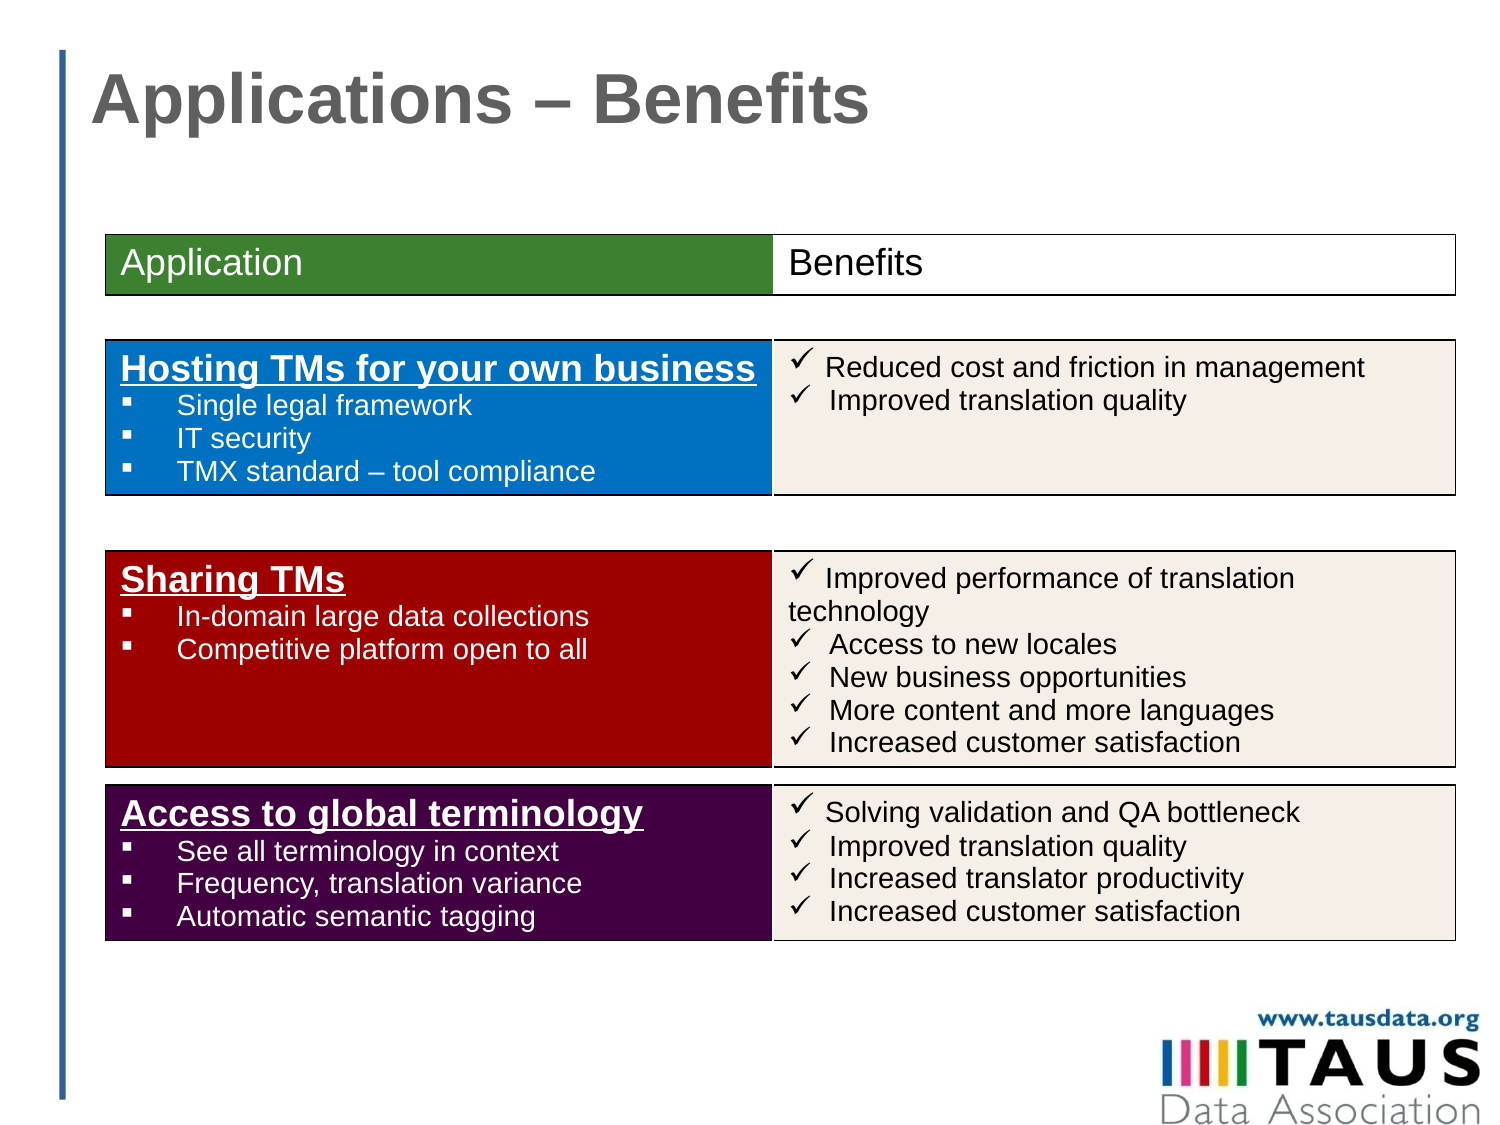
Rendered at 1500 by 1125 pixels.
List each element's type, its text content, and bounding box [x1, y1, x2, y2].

title Applications – Benefits [74, 45, 1426, 153]
table_header Access to global terminology See all terminology in context Frequency, translation variance Automatic semantic tagging [106, 786, 772, 940]
picture [1160, 1007, 1480, 1125]
table_header Solving validation and QA bottleneck Improved translation quality Increased translator productivity Increased customer satisfaction [774, 786, 1455, 940]
table_header Improved performance of translation technology Access to new locales New business opportunities More content and more languages Increased customer satisfaction [774, 552, 1455, 766]
table_header Application [106, 235, 773, 294]
table_header Hosting TMs for your own business Single legal framework IT security TMX standard – tool compliance [106, 341, 772, 494]
table_header Reduced cost and friction in management Improved translation quality [774, 341, 1455, 494]
table_header Benefits [773, 235, 1455, 294]
table_header Sharing TMs In-domain large data collections Competitive platform open to all [106, 552, 772, 766]
